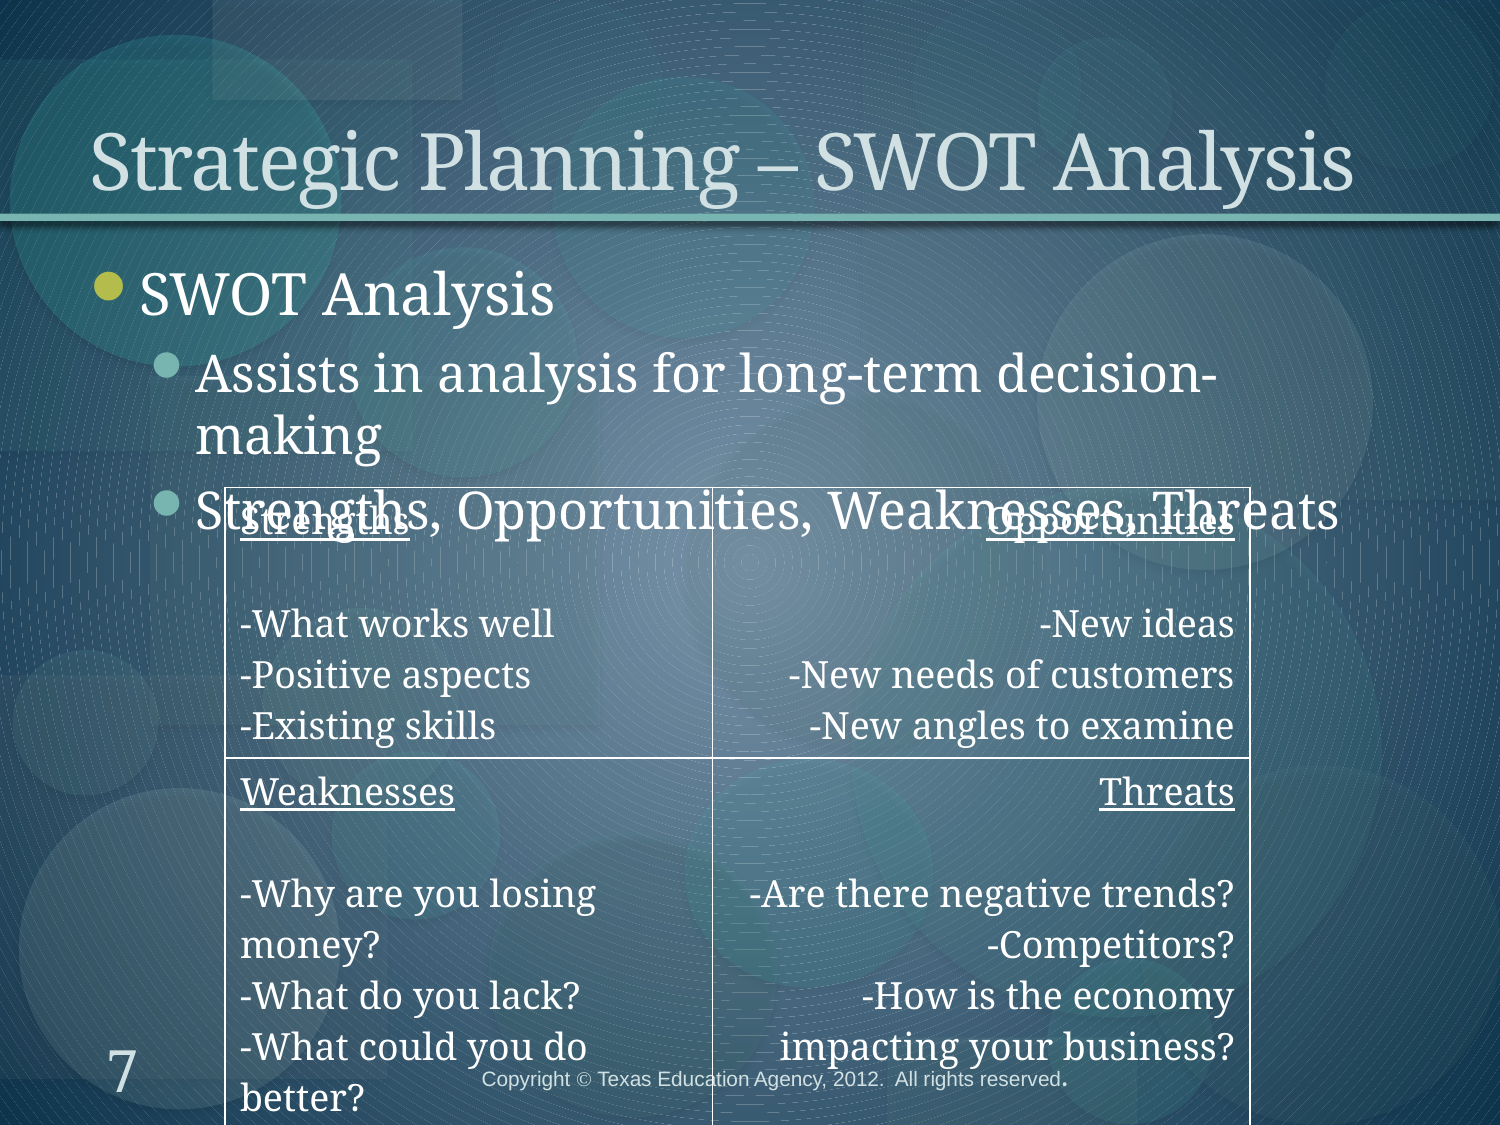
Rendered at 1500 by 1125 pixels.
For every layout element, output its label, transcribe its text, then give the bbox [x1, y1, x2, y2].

list SWOT Analysis Assists in analysis for long-term decision-making Strengths, Opportunities, Weaknesses, Threats [75, 249, 1363, 988]
table_cell Weaknesses -Why are you losing money? -What do you lack? -What could you do better? [226, 759, 712, 1125]
title Strategic Planning – SWOT Analysis [75, 26, 1425, 214]
slide_number 7 [25, 1035, 221, 1111]
table_header Strengths -What works well -Positive aspects -Existing skills [226, 488, 712, 757]
table_cell Threats -Are there negative trends? -Competitors? -How is the economy impacting your business? [713, 759, 1249, 1125]
table_header Opportunities -New ideas -New needs of customers -New angles to examine [713, 488, 1249, 757]
